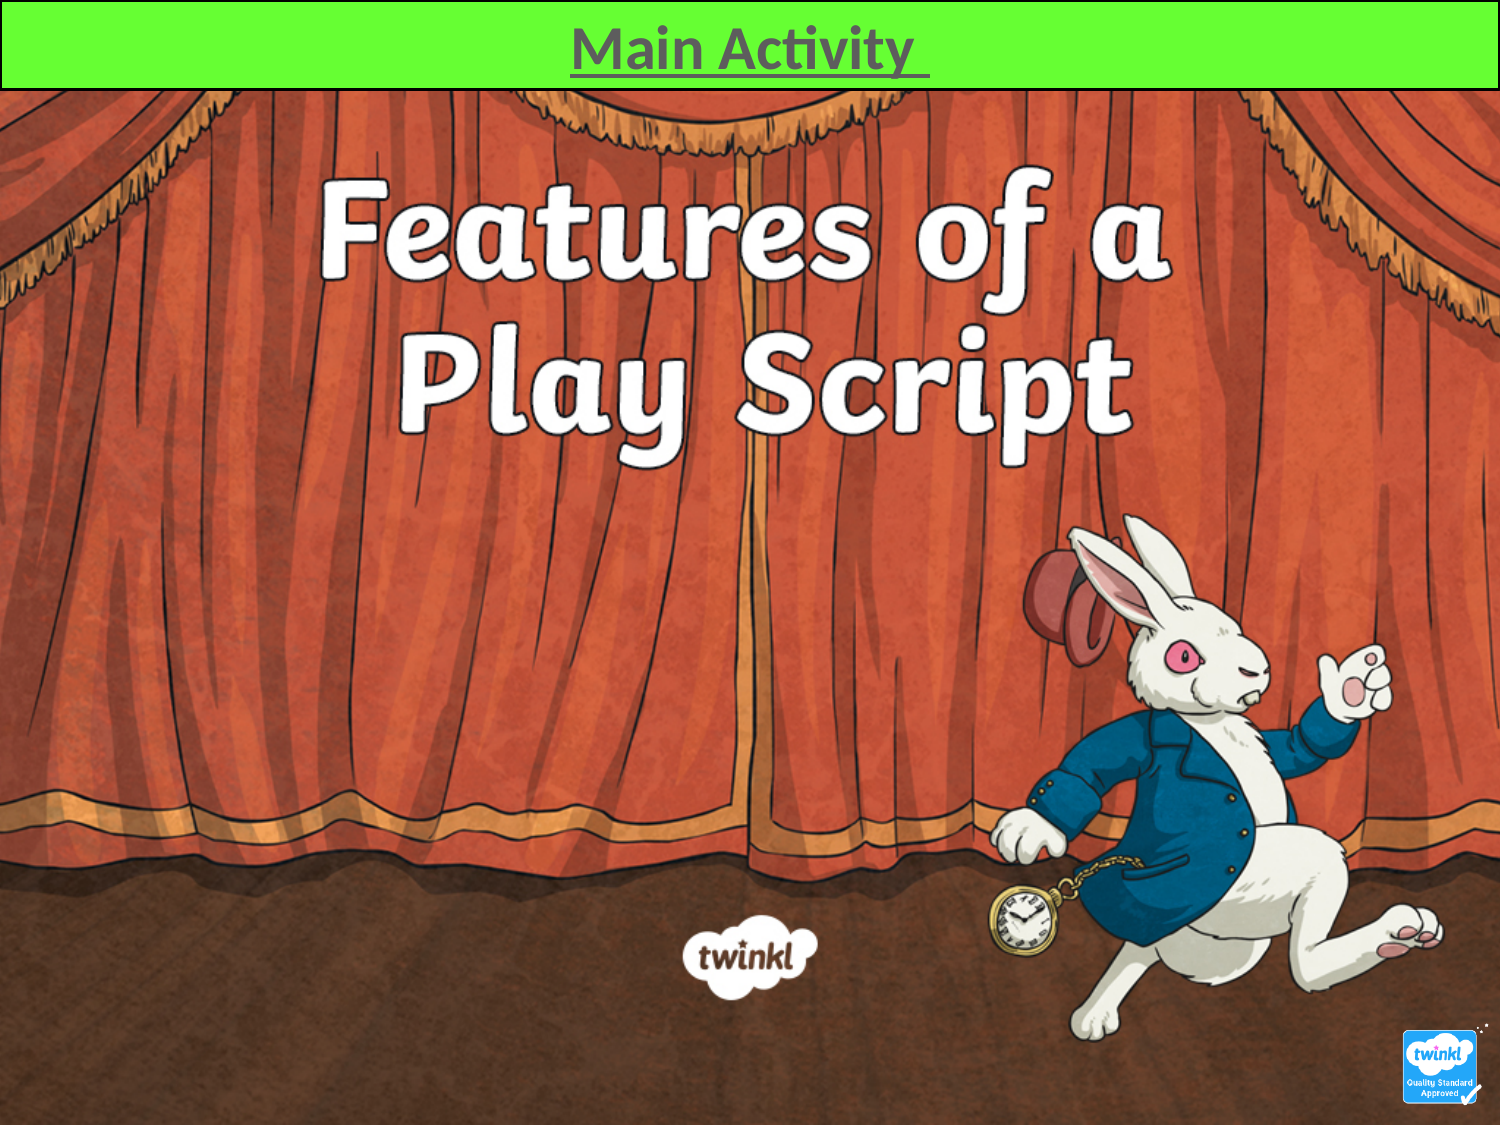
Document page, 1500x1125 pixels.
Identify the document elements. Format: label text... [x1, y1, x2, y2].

text_box Main Activity [0, 0, 1500, 90]
picture [0, 90, 1500, 1125]
